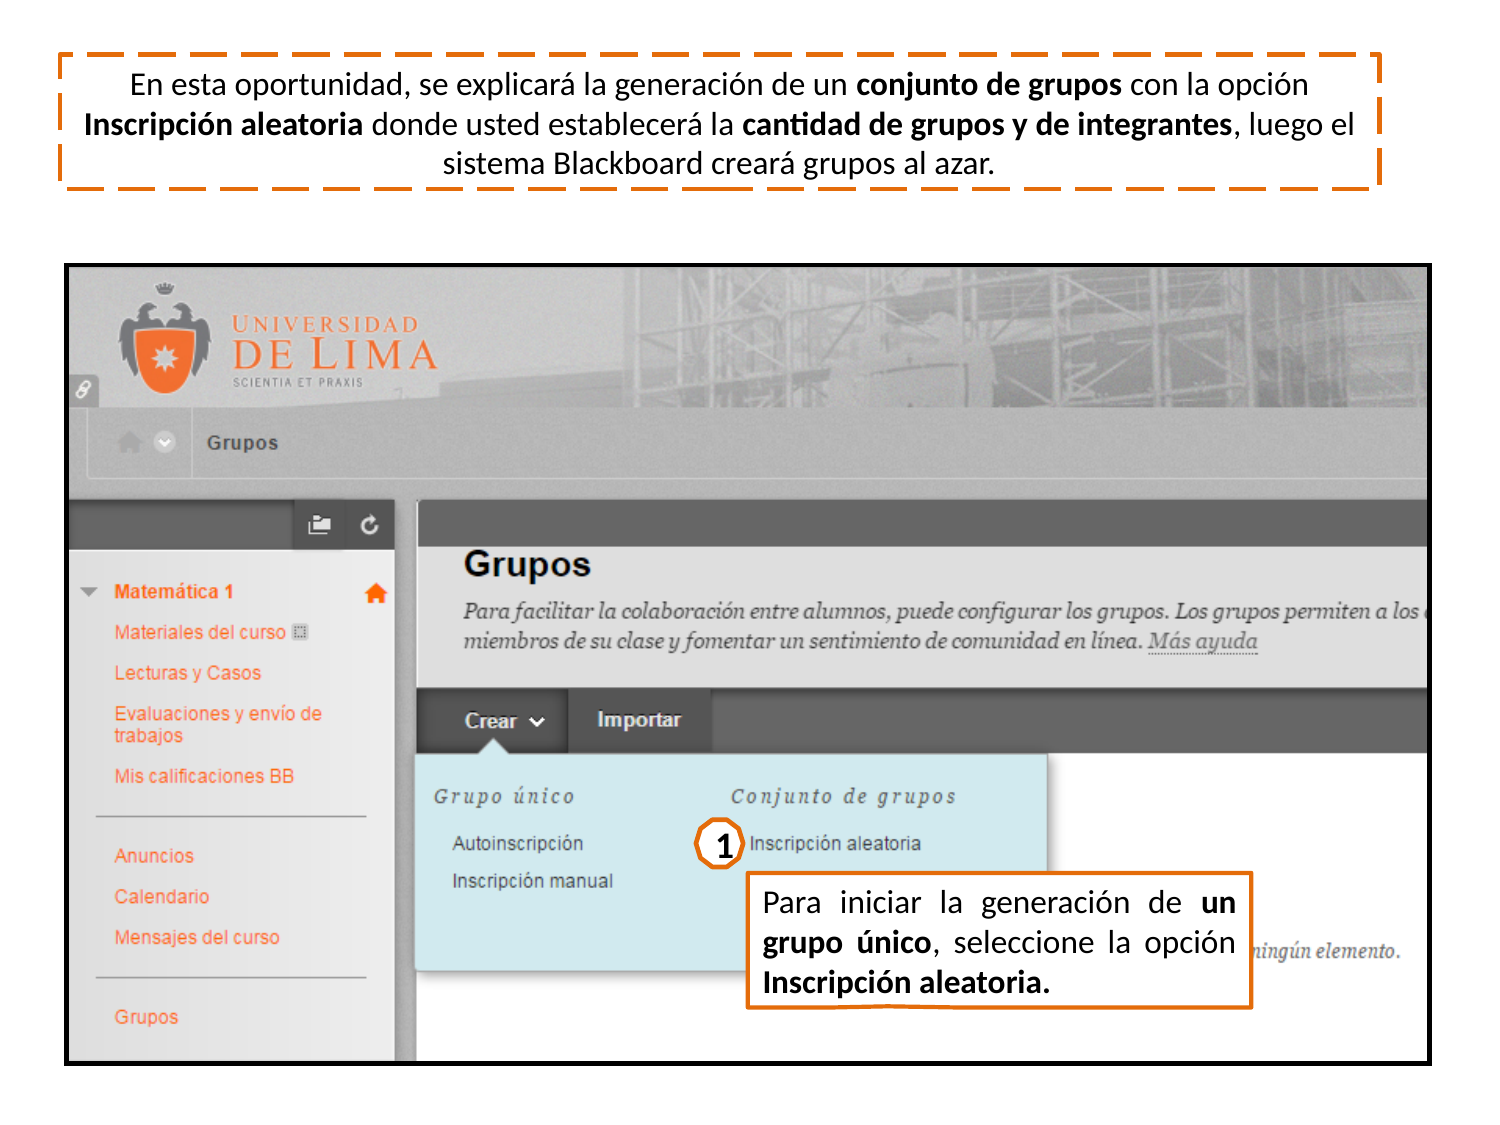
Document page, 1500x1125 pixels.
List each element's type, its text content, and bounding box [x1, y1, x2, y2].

picture [68, 266, 1428, 1062]
text_box En esta oportunidad, se explicará la generación de un conjunto de grupos con la opción Inscripción aleatoria donde usted establecerá la cantidad de grupos y de integrantes, luego el sistema Blackboard creará grupos al azar. [58, 52, 1381, 191]
